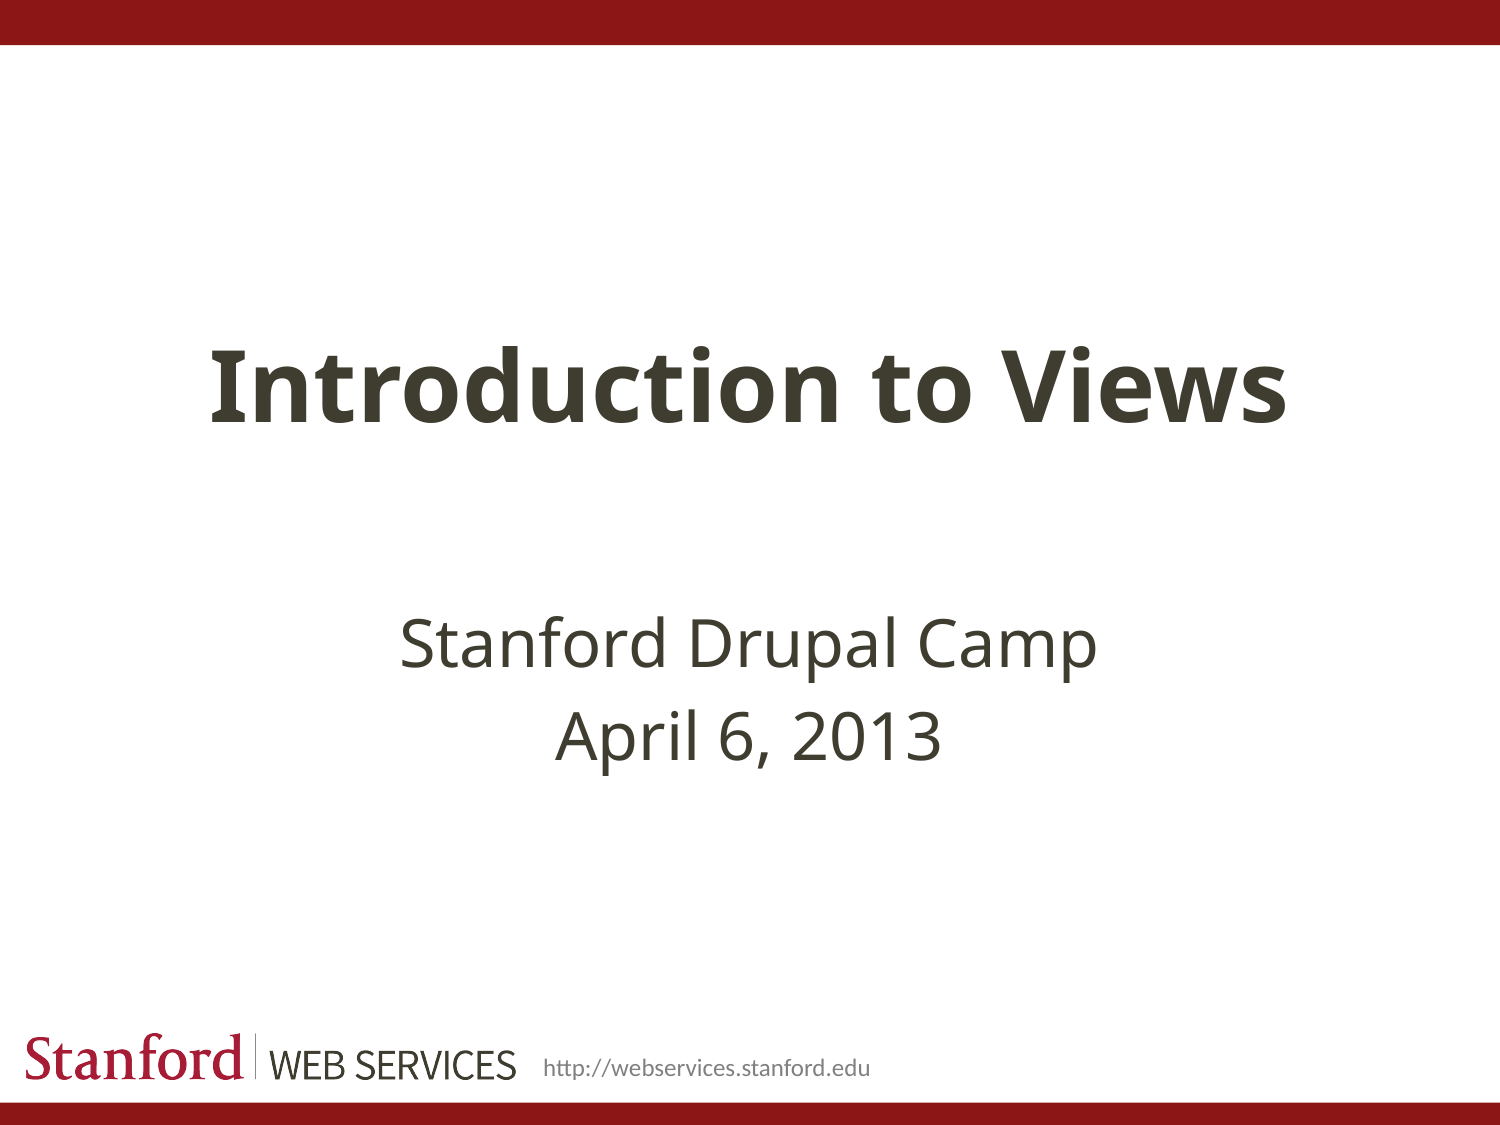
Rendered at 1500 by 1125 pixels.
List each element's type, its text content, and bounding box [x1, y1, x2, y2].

subtitle Stanford Drupal Camp April 6, 2013 [141, 592, 1358, 838]
picture [24, 1031, 517, 1081]
title Introduction to Views [112, 261, 1388, 503]
